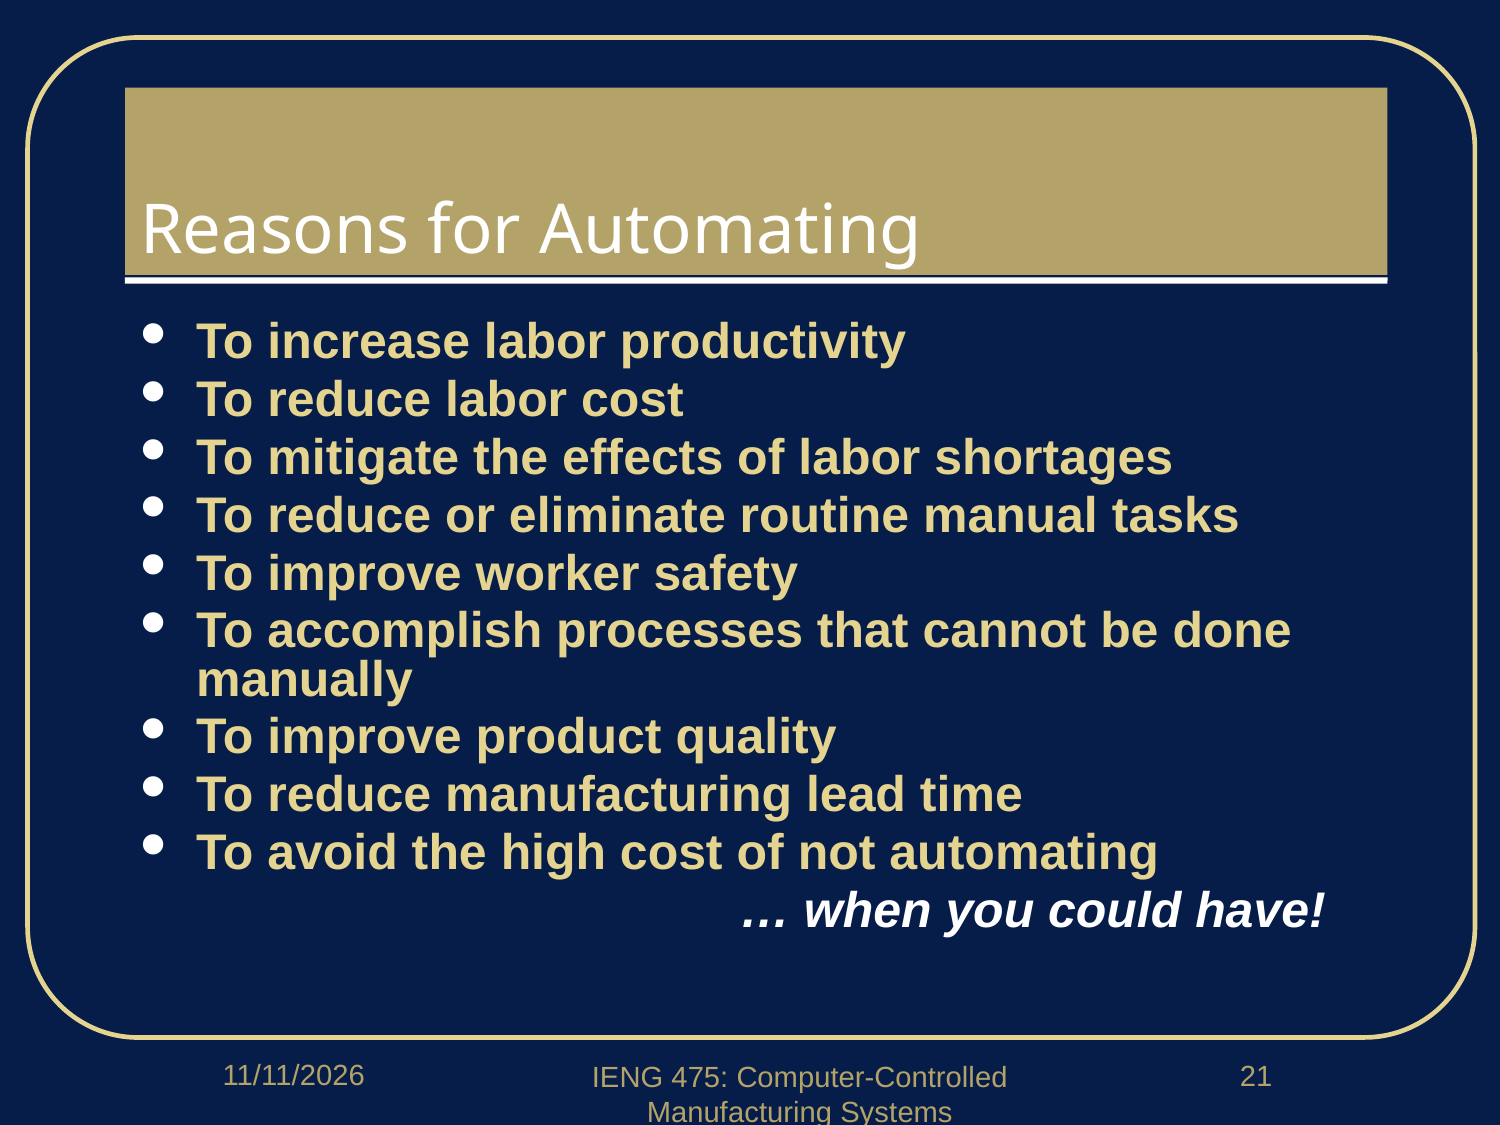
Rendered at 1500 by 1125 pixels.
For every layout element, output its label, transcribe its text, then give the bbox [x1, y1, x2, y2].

title Reasons for Automating [125, 87, 1388, 275]
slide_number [124, 1048, 463, 1124]
list To increase labor productivity To reduce labor cost To mitigate the effects of labor shortages To reduce or eliminate routine manual tasks To improve worker safety To accomplish processes that cannot be done manually To improve product quality To reduce manufacturing lead time To avoid the high cost of not automating … when you could have! [125, 312, 1388, 975]
slide_number 21 [1124, 1049, 1388, 1125]
footer IENG 475: Computer-Controlled Manufacturing Systems [537, 1050, 1063, 1125]
